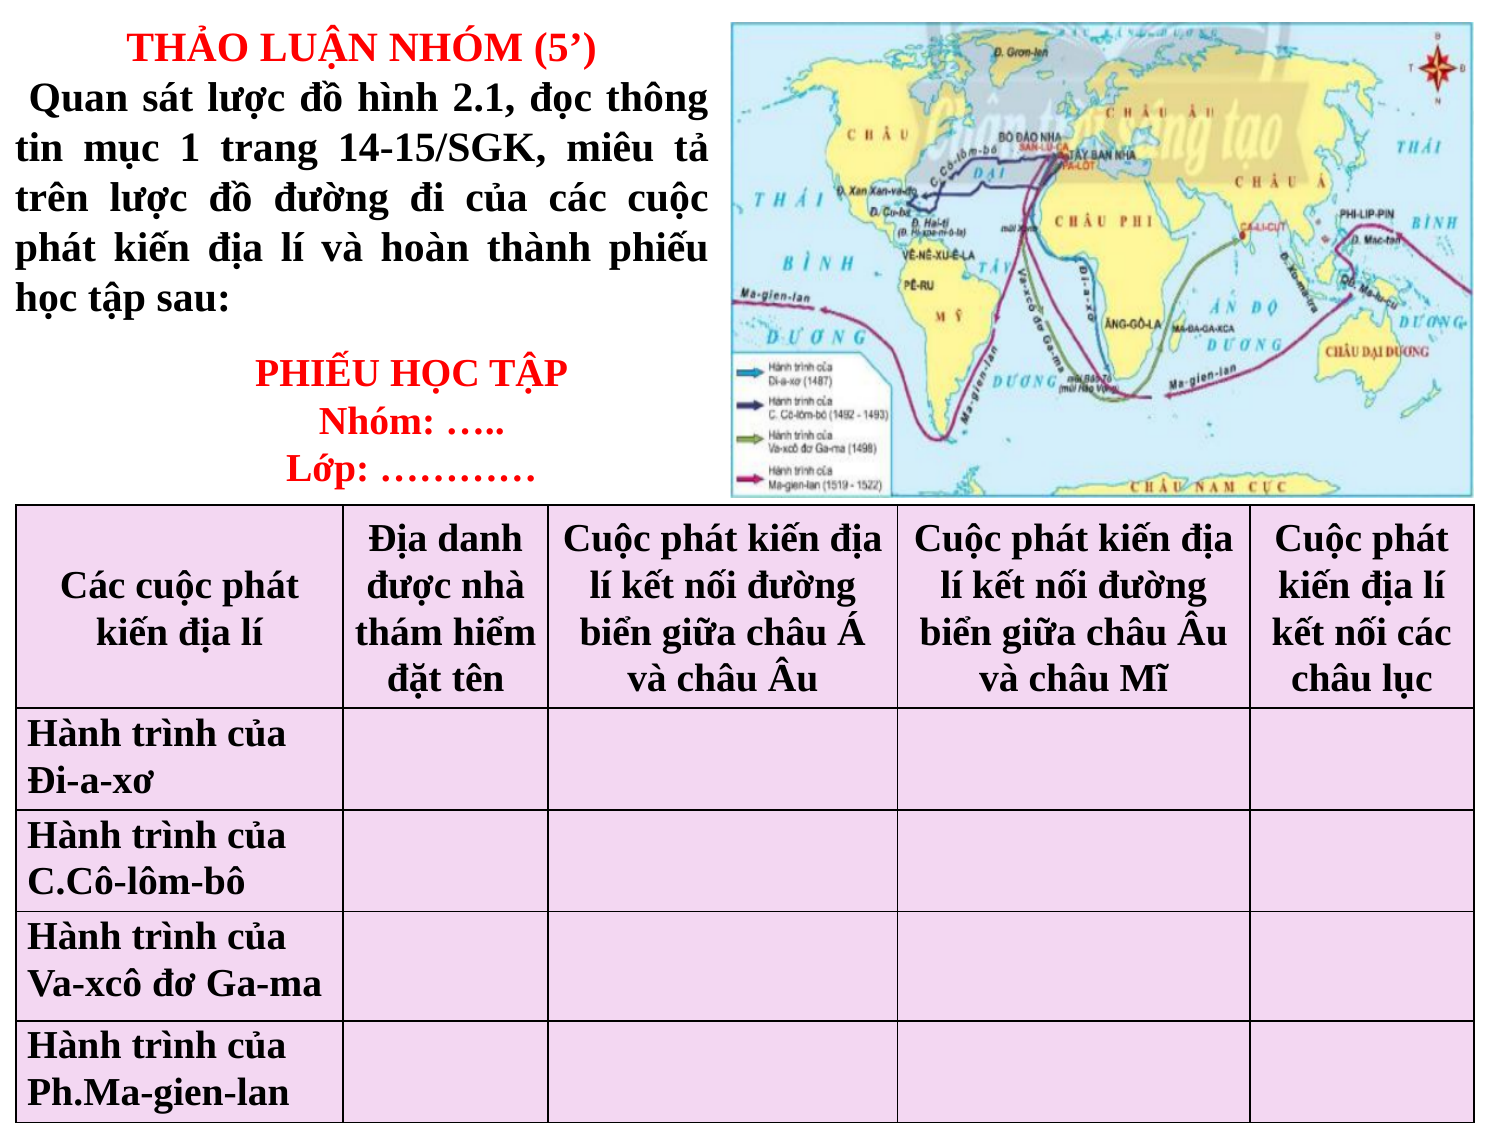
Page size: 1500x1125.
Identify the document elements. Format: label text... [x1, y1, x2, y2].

table_cell [1251, 811, 1473, 911]
table_cell [344, 912, 547, 1020]
table_cell [344, 1022, 547, 1122]
table_cell Hành trình của Va-xcô đơ Ga-ma [17, 912, 342, 1020]
table_cell [344, 709, 547, 809]
table_cell [549, 811, 897, 911]
table_cell [898, 1022, 1249, 1122]
table_cell [1251, 912, 1473, 1020]
text_box PHIẾU HỌC TẬP Nhóm: ….. Lớp: ………… [0, 339, 730, 498]
table_cell [549, 912, 897, 1020]
text_box THẢO LUẬN NHÓM (5’) Quan sát lược đồ hình 2.1, đọc thông tin mục 1 trang 14-15/SGK, miêu tả trên lược đồ đường đi của các cuộc phát kiến địa lí và hoàn thành phiếu học tập sau: [0, 15, 725, 325]
table_cell [898, 709, 1249, 809]
table_cell [549, 709, 897, 809]
table_cell Hành trình của C.Cô-lôm-bô [17, 811, 342, 911]
table_header Cuộc phát kiến địa lí kết nối đường biển giữa châu Âu và châu Mĩ [898, 506, 1249, 707]
table_cell [344, 811, 547, 911]
table_cell [549, 1022, 897, 1122]
picture [730, 22, 1474, 498]
table_cell [1251, 1022, 1473, 1122]
table_header Cuộc phát kiến địa lí kết nối các châu lục [1251, 506, 1473, 707]
table_cell [898, 811, 1249, 911]
table_cell Hành trình của Đi-a-xơ [17, 709, 342, 809]
table_header Địa danh được nhà thám hiểm đặt tên [344, 506, 547, 707]
table_header Các cuộc phát kiến địa lí [17, 506, 342, 707]
table_header Cuộc phát kiến địa lí kết nối đường biển giữa châu Á và châu Âu [549, 506, 897, 707]
table_cell Hành trình của Ph.Ma-gien-lan [17, 1022, 342, 1122]
table_cell [898, 912, 1249, 1020]
table_cell [1251, 709, 1473, 809]
